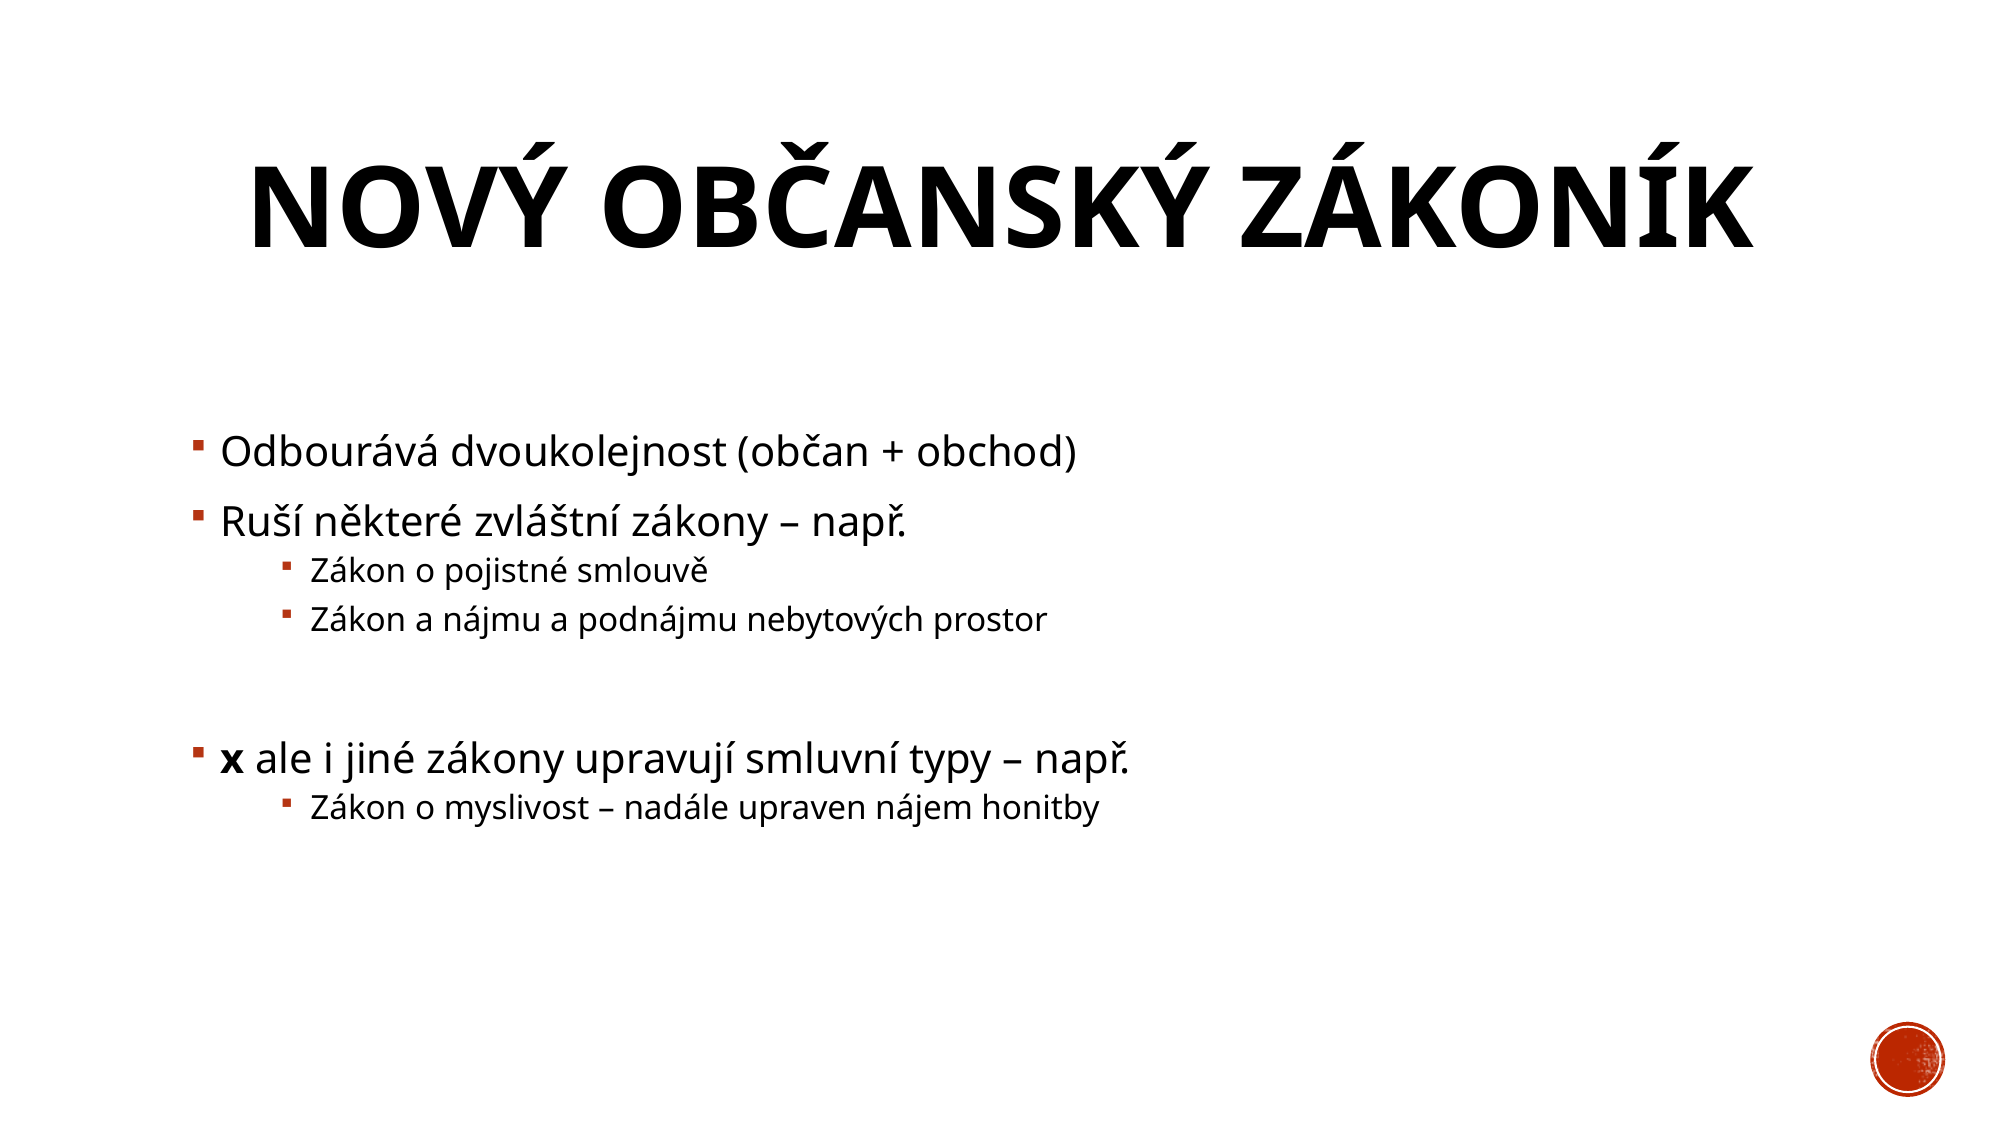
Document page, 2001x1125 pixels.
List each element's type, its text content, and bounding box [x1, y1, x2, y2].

list Odbourává dvoukolejnost (občan + obchod) Ruší některé zvláštní zákony – např. Zákon o pojistné smlouvě Zákon a nájmu a podnájmu nebytových prostor x ale i jiné zákony upravují smluvní typy – např. Zákon o myslivost – nadále upraven nájem honitby [175, 348, 1826, 1013]
title Nový občanský zákoník [175, 79, 1826, 344]
